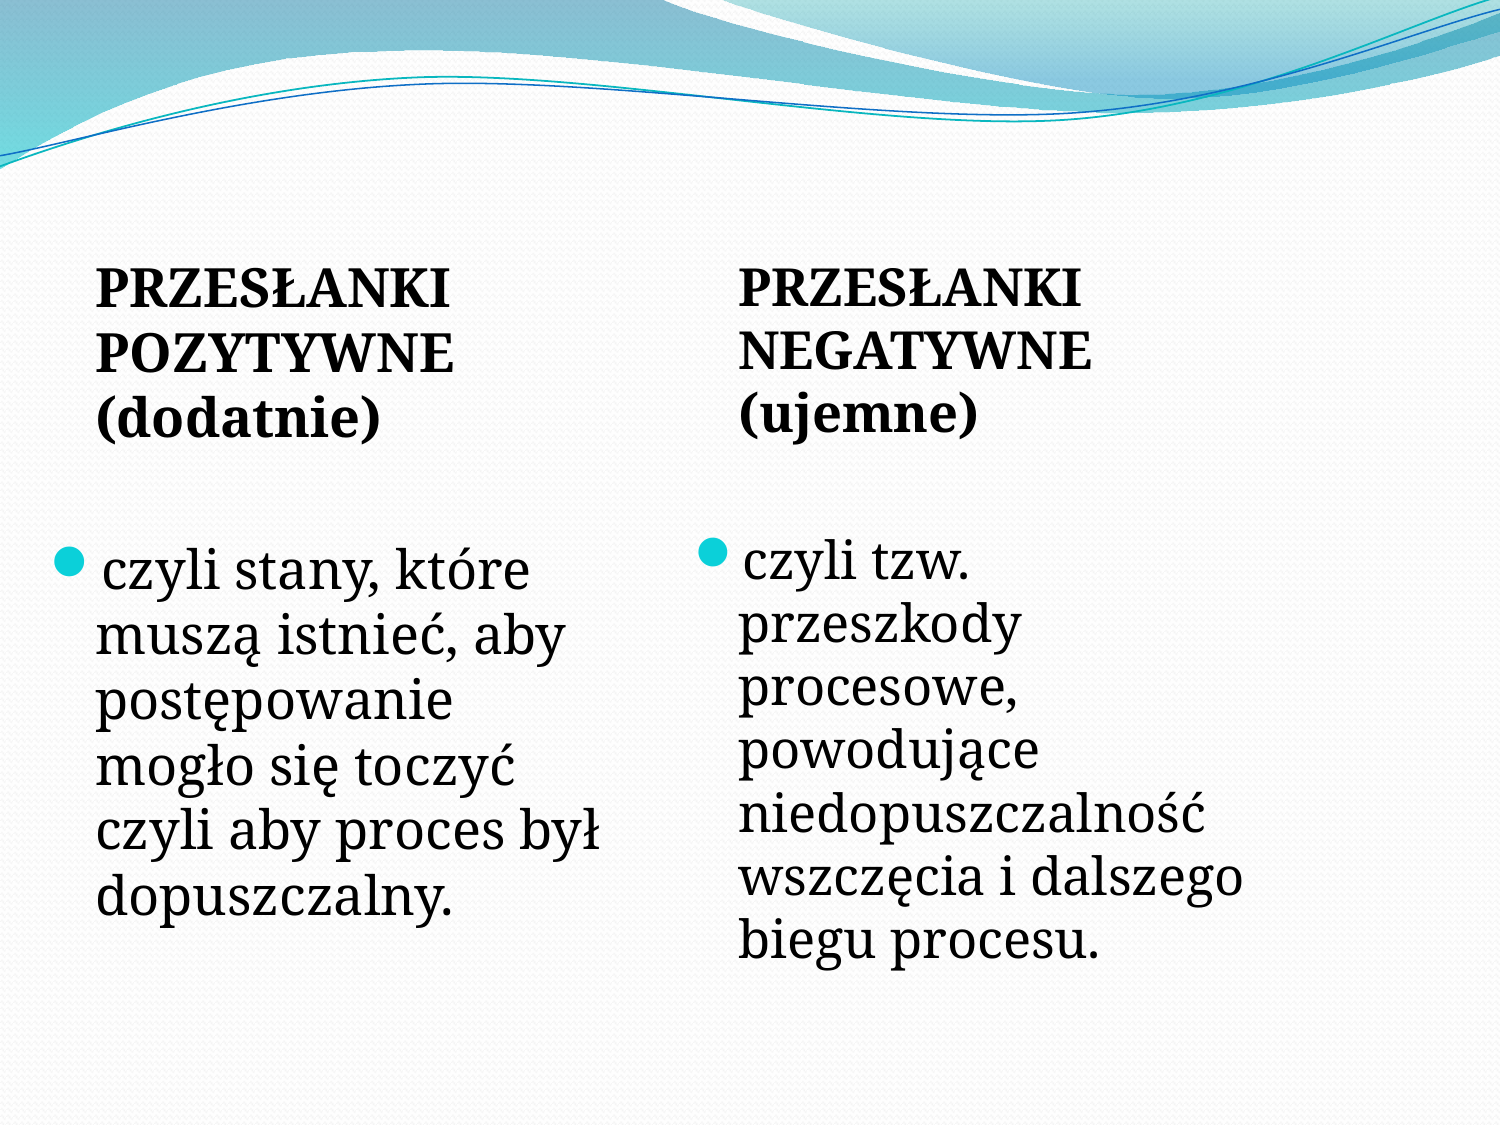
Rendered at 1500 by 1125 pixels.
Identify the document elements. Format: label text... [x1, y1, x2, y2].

list PRZESŁANKI POZYTYWNE (dodatnie) czyli stany, które muszą istnieć, aby postępowanie mogło się toczyć czyli aby proces był dopuszczalny. [35, 246, 629, 1017]
list PRZESŁANKI NEGATYWNE (ujemne) czyli tzw. przeszkody procesowe, powodujące niedopuszczalność wszczęcia i dalszego biegu procesu. [679, 246, 1263, 1005]
